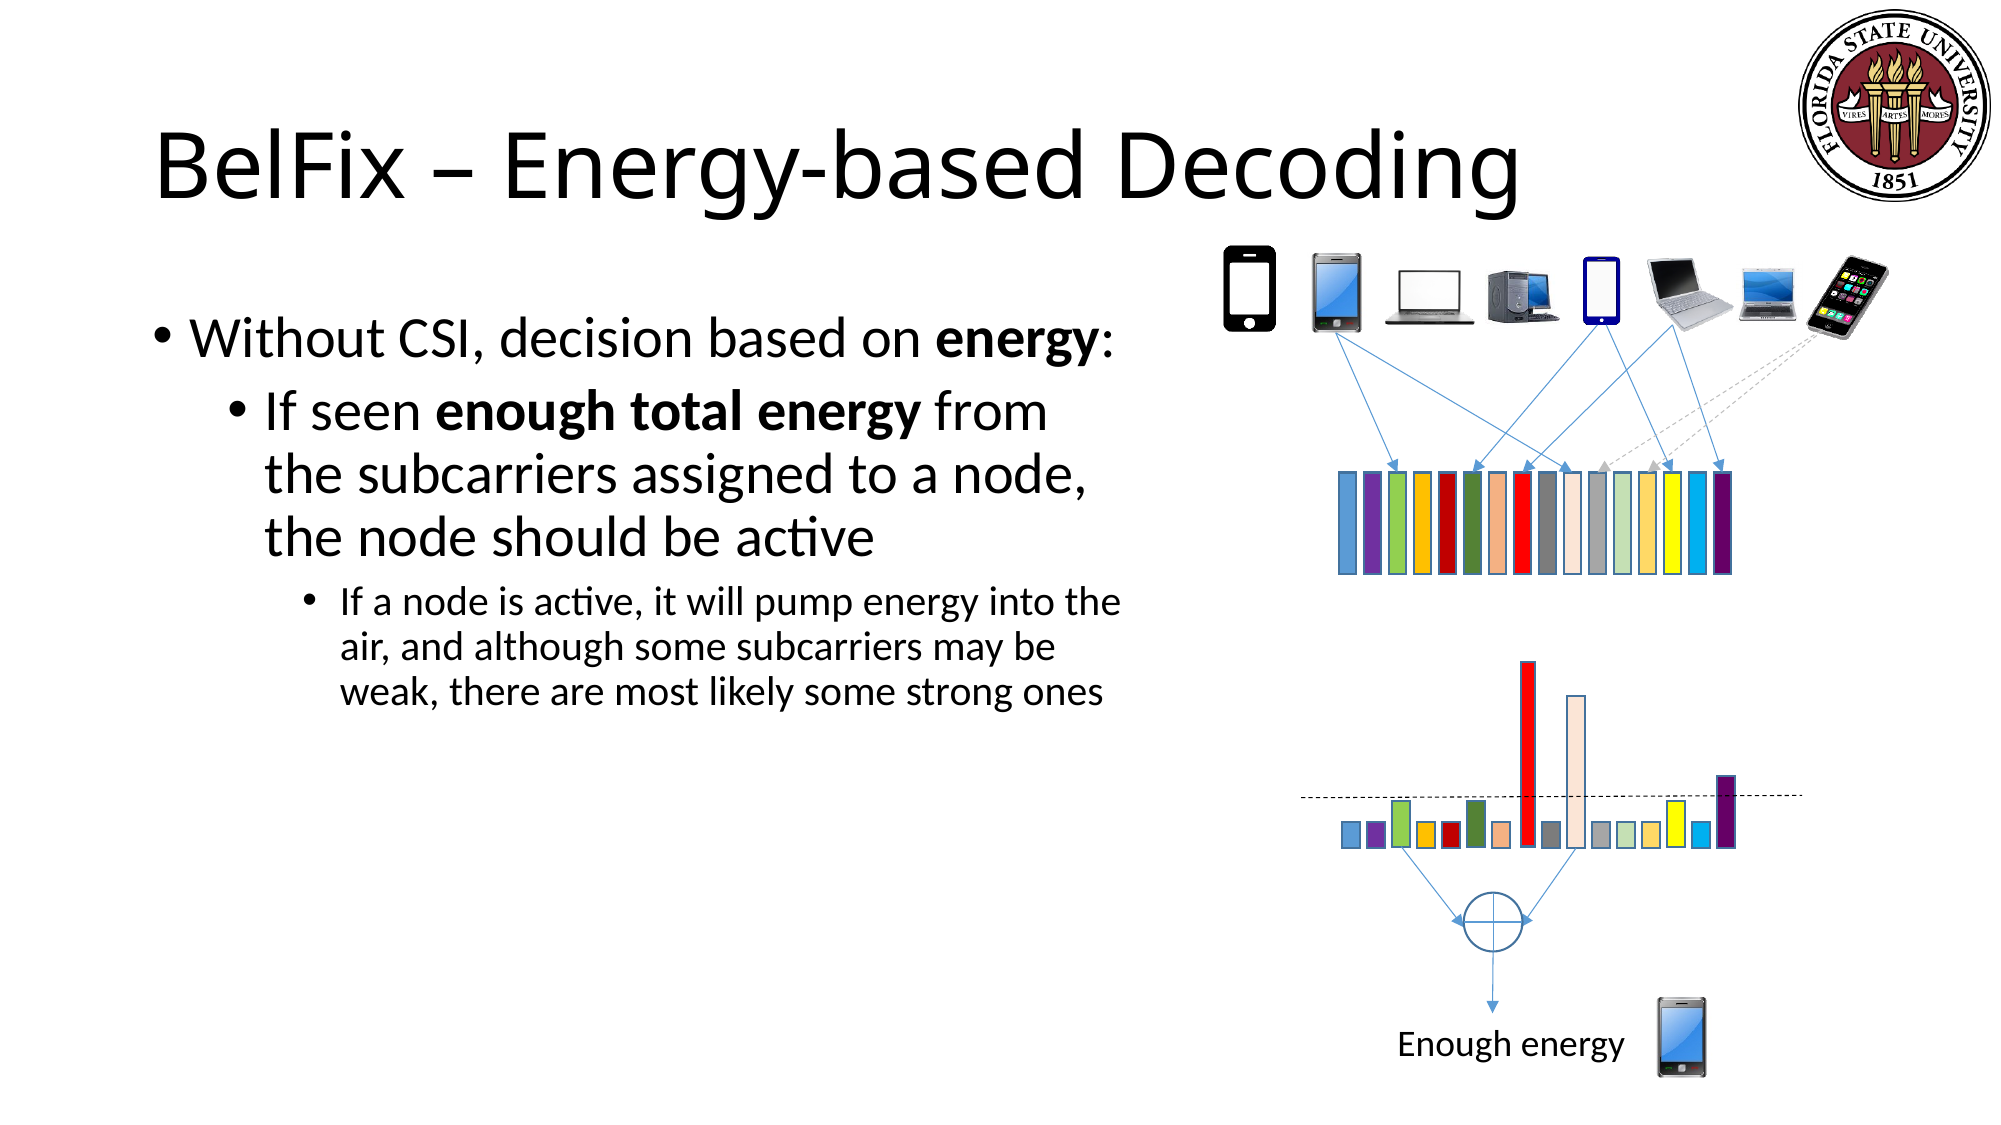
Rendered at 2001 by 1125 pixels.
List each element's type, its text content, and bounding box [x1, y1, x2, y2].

picture [1190, 228, 1371, 349]
text_box [1538, 473, 1557, 575]
picture [1806, 255, 1889, 340]
picture [1798, 9, 1991, 202]
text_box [1342, 798, 1735, 849]
picture [1382, 239, 1635, 326]
text_box [1463, 473, 1482, 575]
title BelFix – Energy-based Decoding [137, 59, 1863, 278]
text_box [1438, 473, 1457, 575]
text_box [1563, 473, 1582, 575]
text_box [1413, 473, 1432, 575]
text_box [1597, 330, 1647, 473]
text_box [1338, 473, 1357, 575]
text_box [1522, 324, 1672, 473]
text_box [1488, 473, 1507, 575]
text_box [1672, 324, 1723, 330]
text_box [1401, 846, 1577, 996]
picture [1736, 261, 1803, 325]
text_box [1381, 996, 1716, 1078]
text_box [1513, 473, 1532, 575]
picture [1645, 256, 1735, 330]
text_box [1363, 473, 1382, 575]
text_box [1613, 473, 1632, 575]
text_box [1335, 332, 1472, 473]
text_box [1647, 330, 1823, 473]
text_box [1388, 473, 1407, 575]
text_box [1638, 473, 1657, 575]
text_box [1688, 473, 1707, 575]
text_box [1713, 473, 1732, 575]
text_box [1342, 661, 1735, 795]
list Without CSI, decision based on energy: If seen enough total energy from the subcarriers assigned to a node, the node should be active If a node is active, it will pump energy into the air, and although some subcarriers may be weak, there are most likely some strong ones [137, 299, 1150, 1014]
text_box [1472, 324, 1522, 473]
text_box [1663, 473, 1682, 575]
text_box [1588, 473, 1607, 575]
